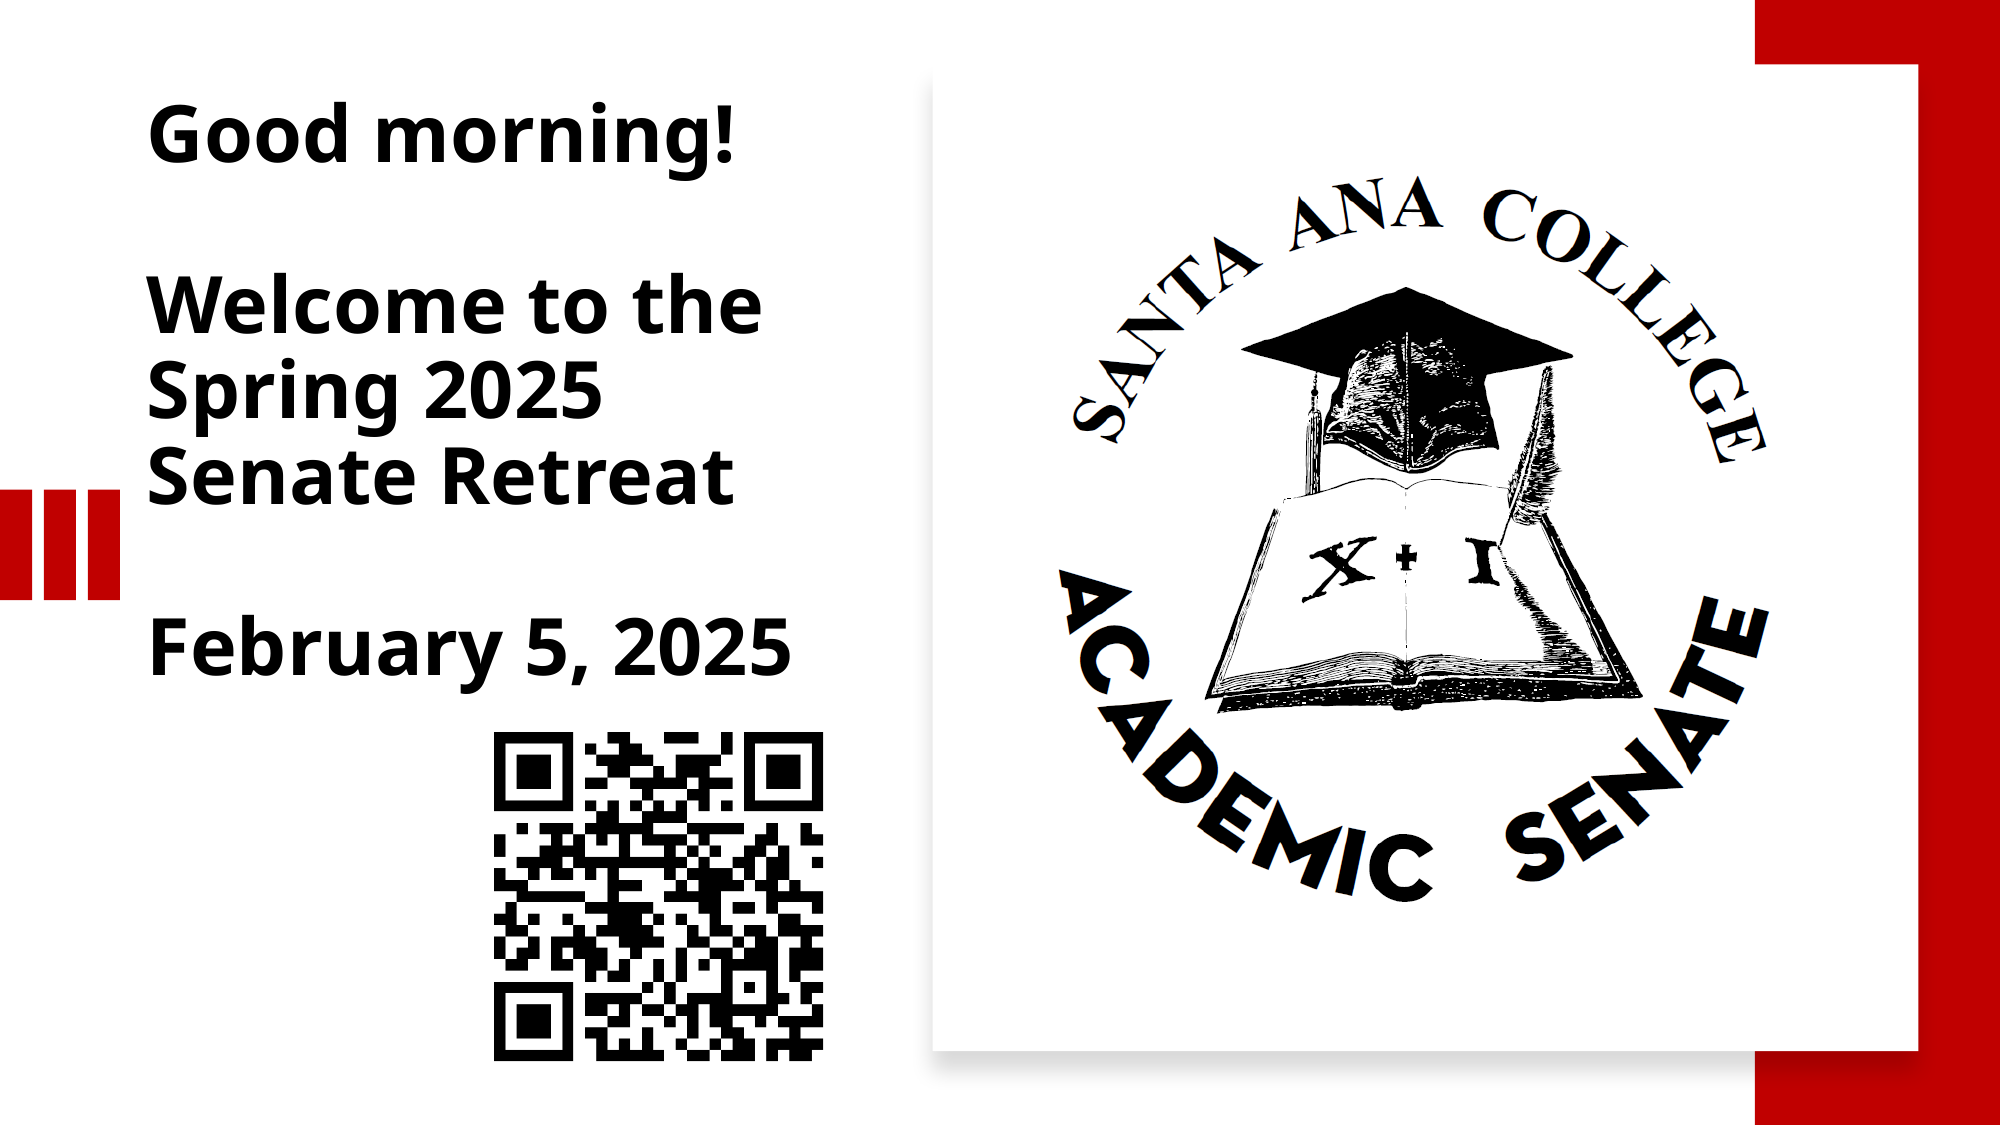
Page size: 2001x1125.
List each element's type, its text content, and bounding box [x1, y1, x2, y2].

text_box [0, 489, 120, 601]
picture [471, 709, 846, 1084]
text_box [1754, 0, 2000, 1125]
picture [1010, 156, 1832, 934]
text_box [932, 63, 1919, 1052]
text_box [0, 0, 1754, 1125]
title Good morning! Welcome to the Spring 2025 Senate Retreat February 5, 2025 [131, 86, 860, 950]
